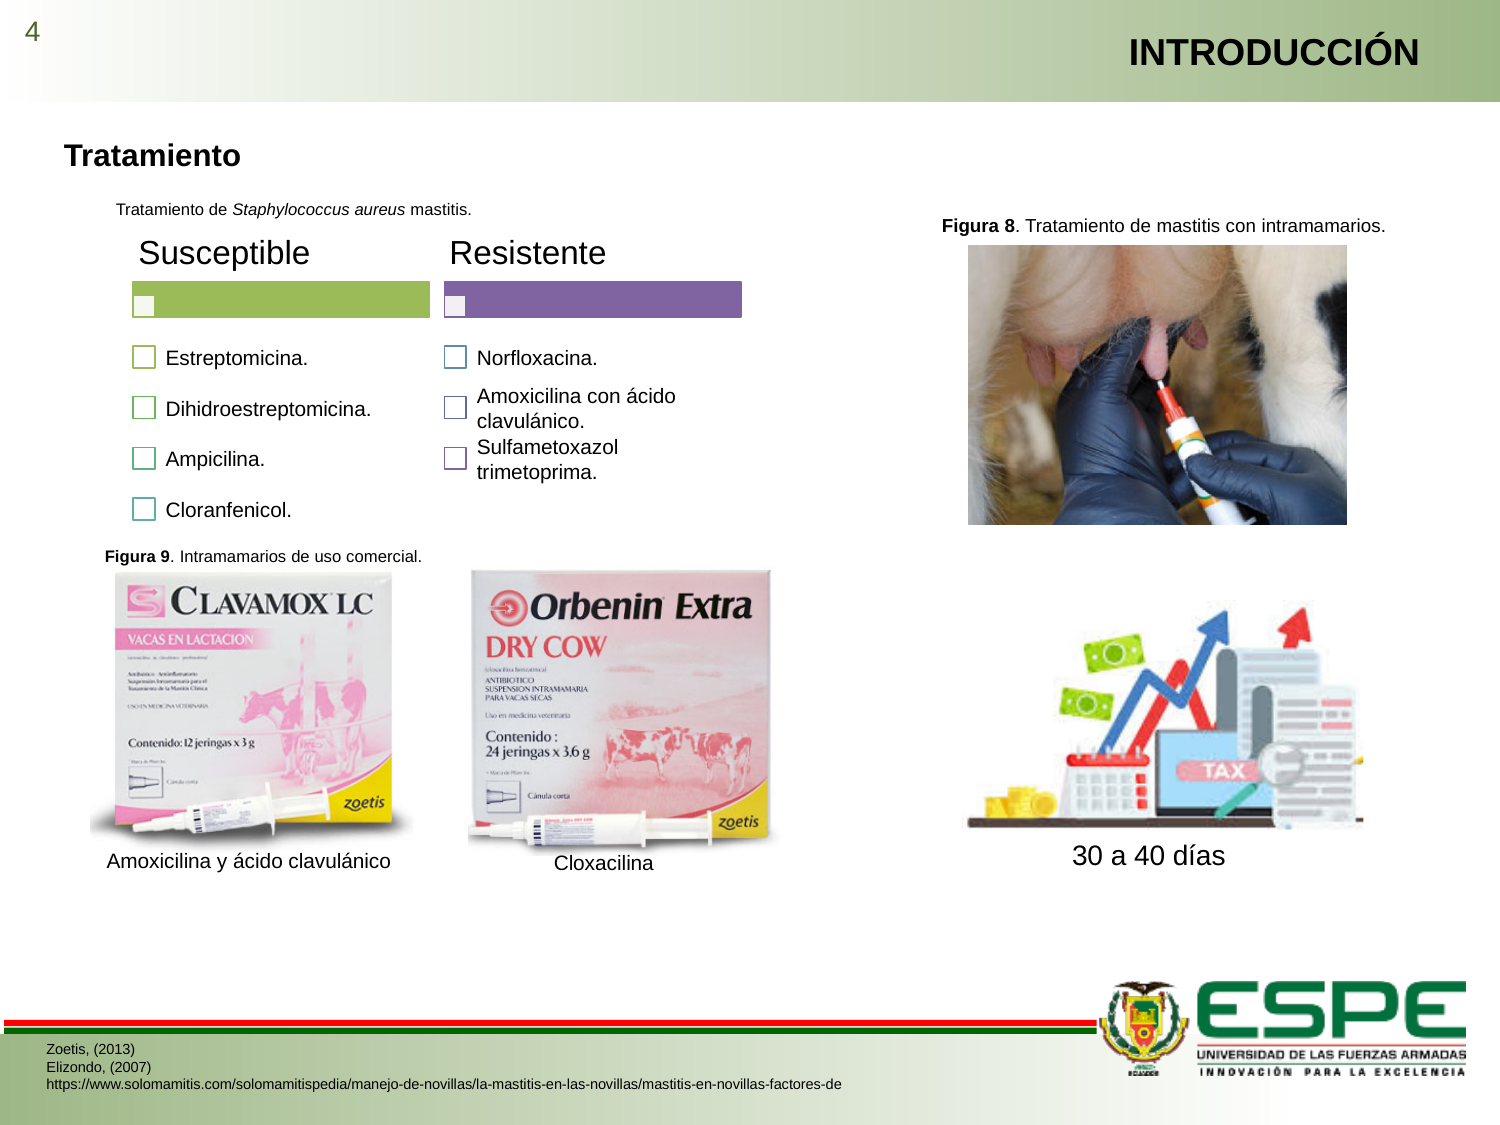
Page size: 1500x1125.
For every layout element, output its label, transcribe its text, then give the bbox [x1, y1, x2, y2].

text_box Tratamiento [49, 128, 825, 181]
text_box 4 [10, 6, 43, 55]
picture [968, 245, 1347, 525]
text_box Tratamiento de Staphylococcus aureus mastitis. [100, 191, 727, 217]
text_box 30 a 40 días [1057, 847, 1258, 879]
text_box INTRODUCCIÓN [84, 20, 1435, 162]
text_box Amoxicilina y ácido clavulánico [91, 840, 429, 881]
text_box Figura 8. Tratamiento de mastitis con intramamarios. [927, 206, 1500, 244]
picture [467, 562, 781, 857]
picture [951, 600, 1364, 839]
text_box Cloxacilina [513, 864, 694, 882]
picture [1099, 981, 1466, 1076]
text_box Zoetis, (2013) Elizondo, (2007) https://www.solomamitis.com/solomamitispedia/manejo-de-novillas/la-mastitis-en-las-novillas/mastitis-en-novillas-factores-de [31, 1032, 1296, 1101]
picture [89, 562, 414, 857]
text_box Figura 9. Intramamarios de uso comercial. [90, 542, 716, 574]
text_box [91, 219, 783, 536]
